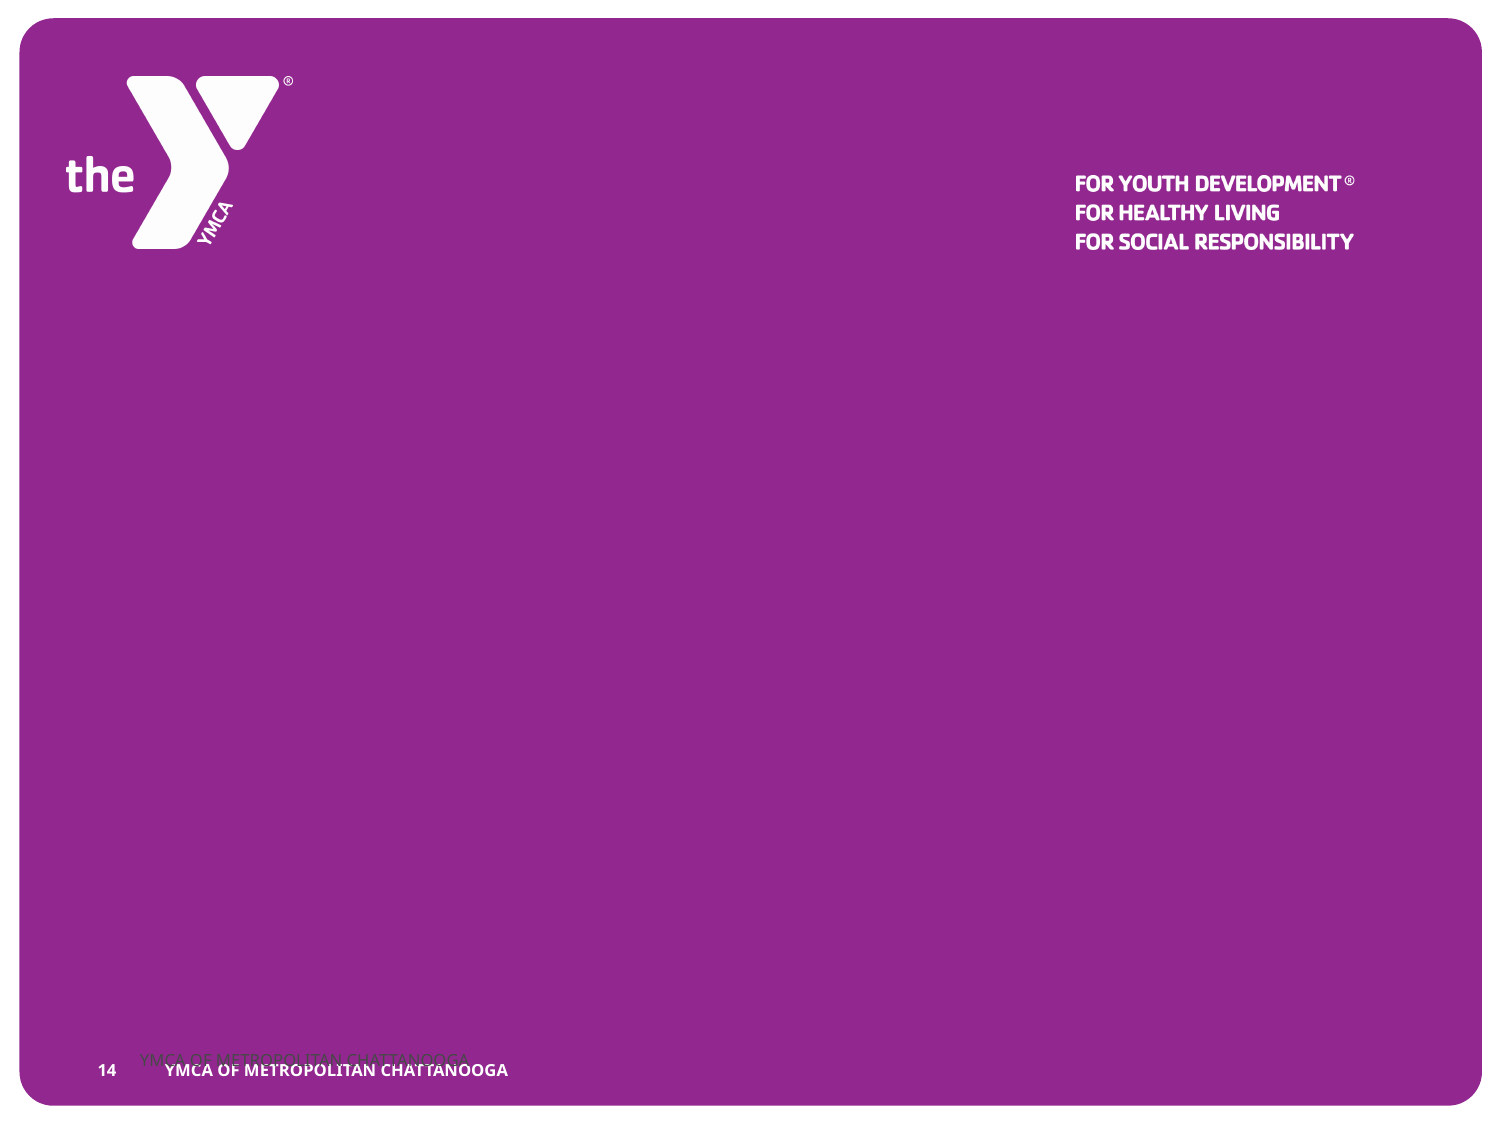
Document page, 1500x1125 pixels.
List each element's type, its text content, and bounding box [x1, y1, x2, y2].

picture [66, 76, 293, 249]
slide_number 14 [57, 1042, 125, 1079]
footer YMCA OF METROPOLITAN CHATTANOOGA [125, 1042, 1429, 1079]
